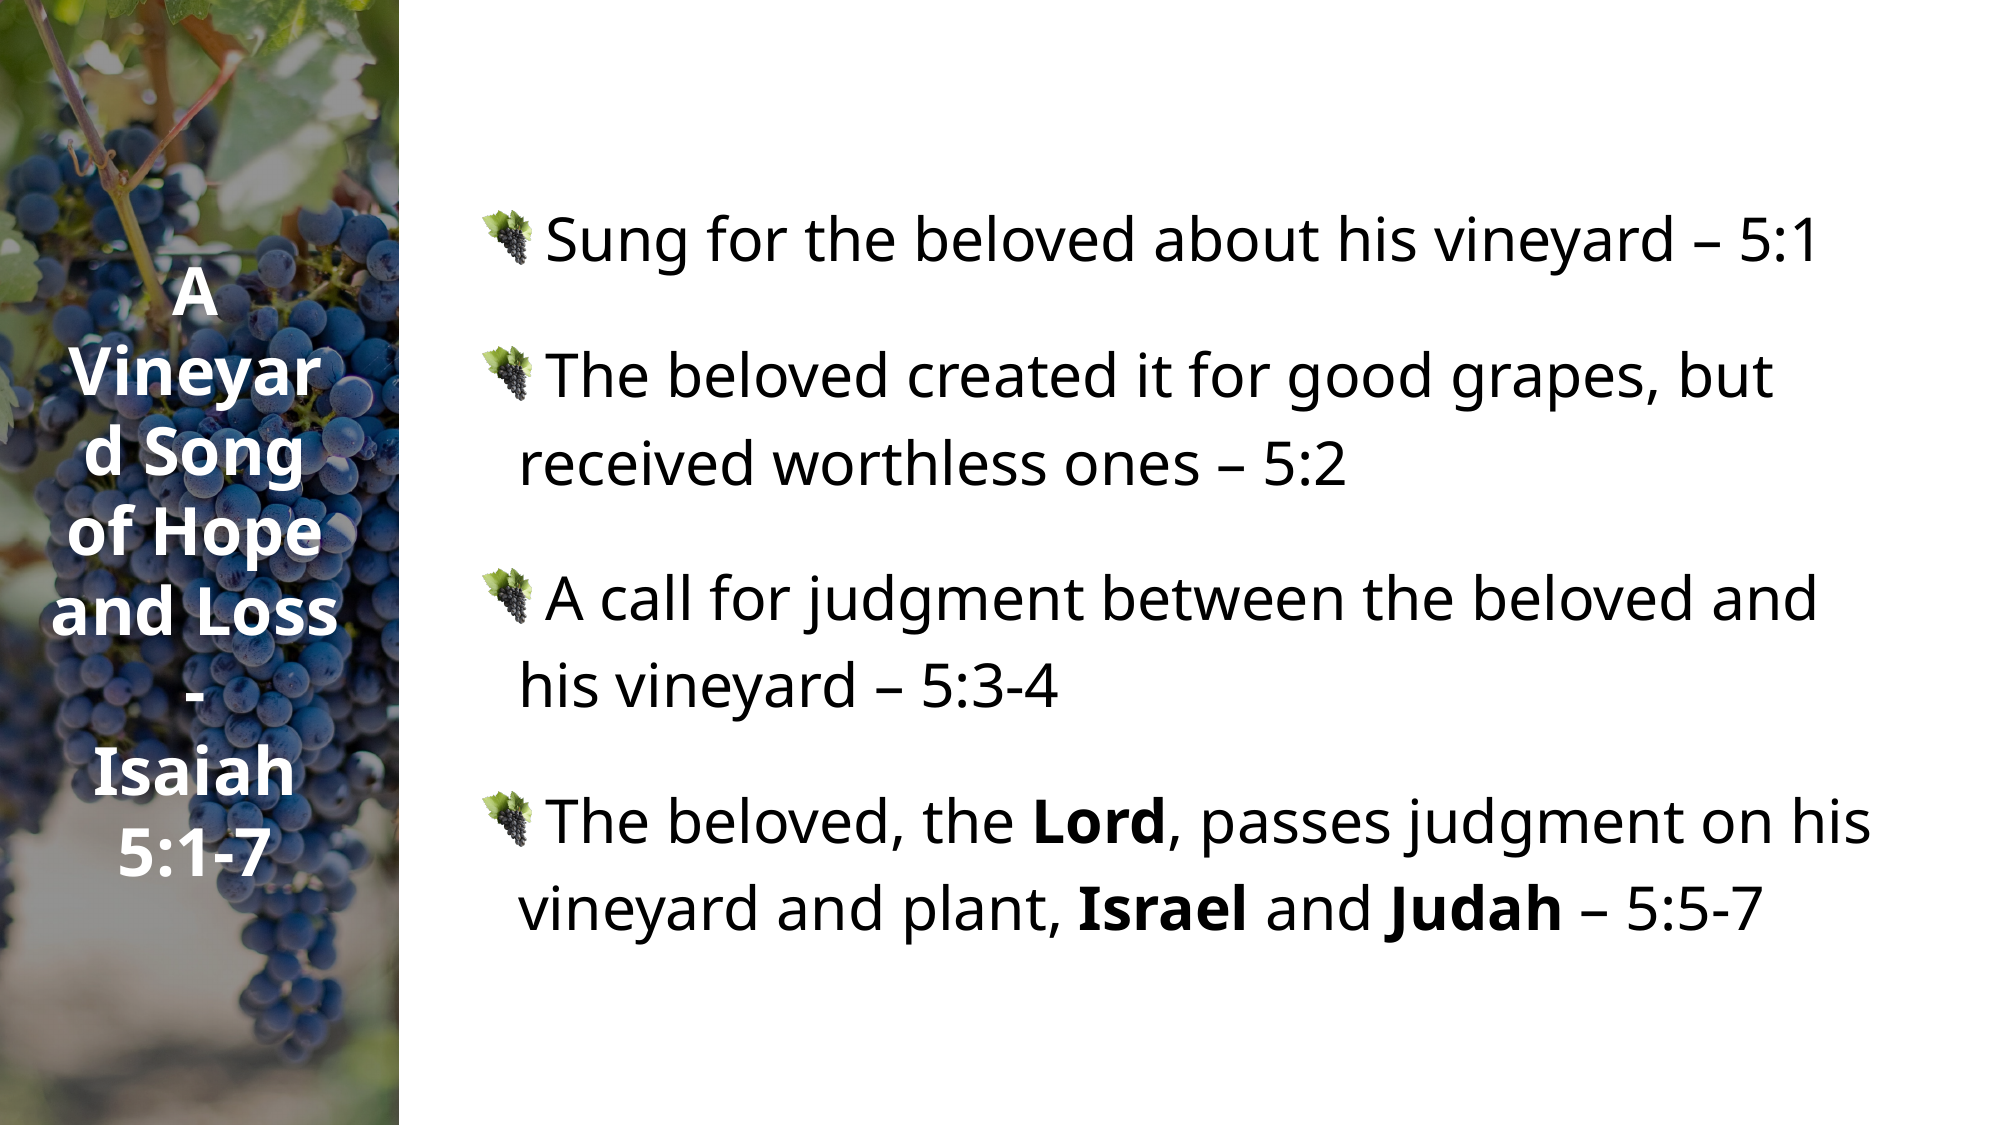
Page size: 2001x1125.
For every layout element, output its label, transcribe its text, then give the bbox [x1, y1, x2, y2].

list Sung for the beloved about his vineyard – 5:1 The beloved created it for good grapes, but received worthless ones – 5:2 A call for judgment between the beloved and his vineyard – 5:3-4 The beloved, the Lord, passes judgment on his vineyard and plant, Israel and Judah – 5:5-7 [467, 179, 1913, 959]
picture [482, 791, 537, 847]
picture [482, 210, 537, 265]
picture [482, 346, 537, 401]
picture [482, 568, 537, 624]
picture [0, 0, 399, 1125]
